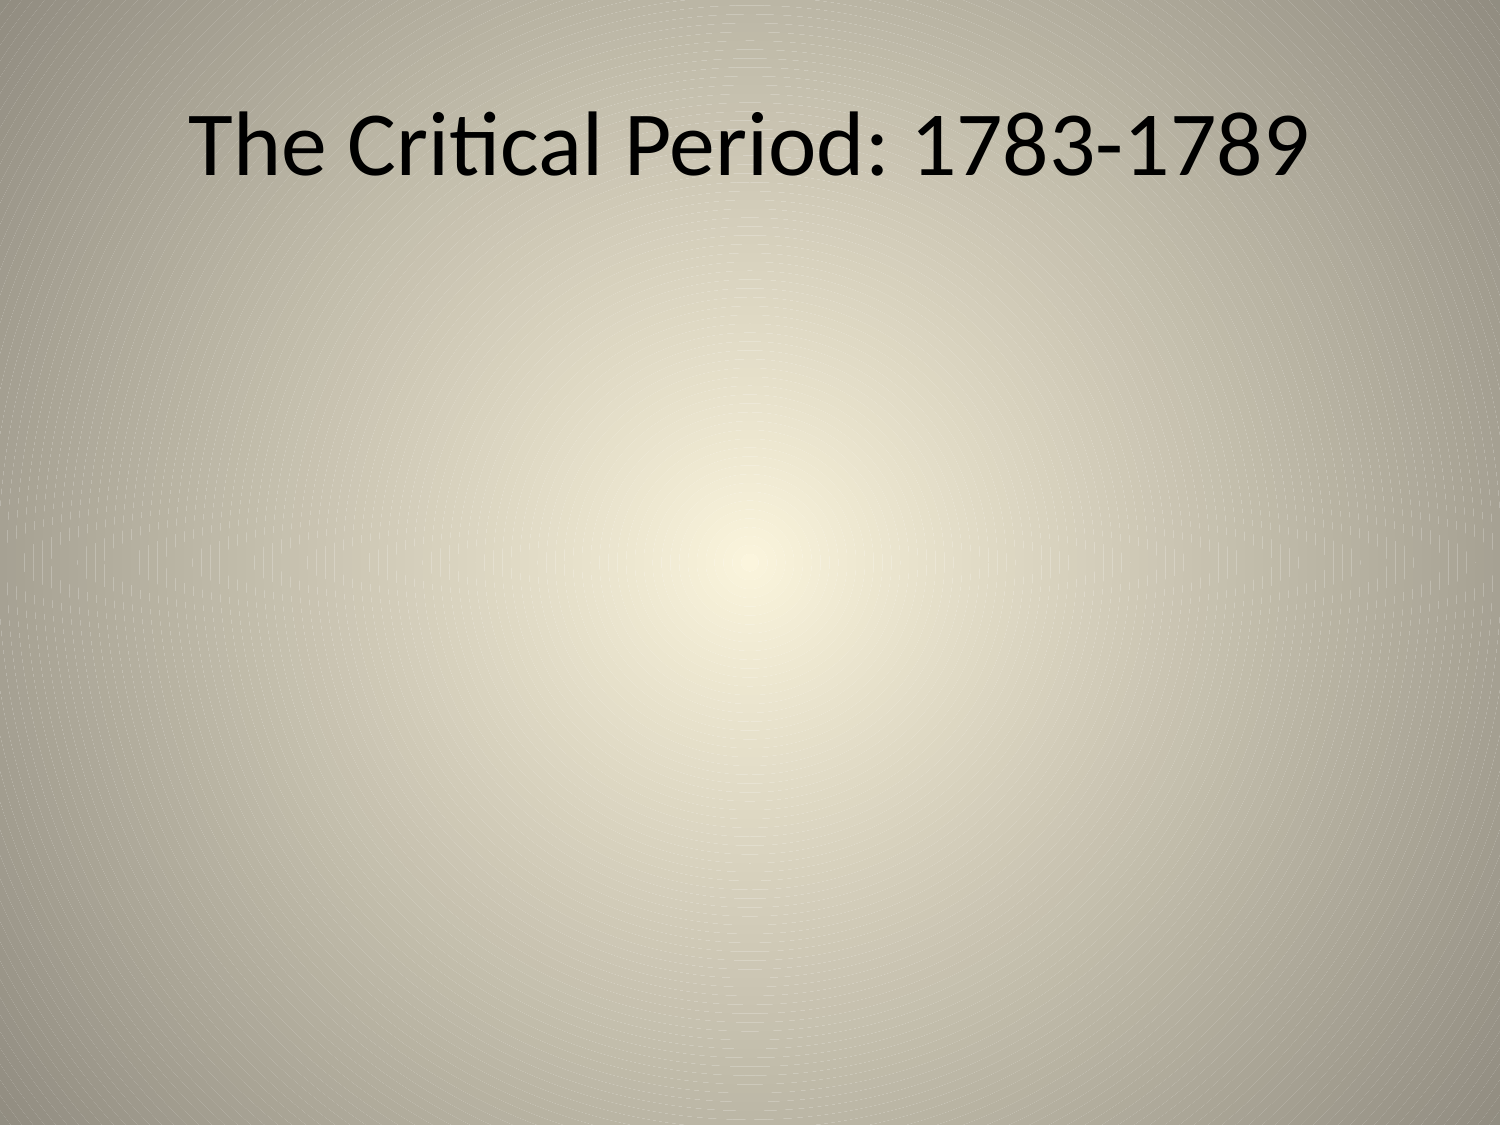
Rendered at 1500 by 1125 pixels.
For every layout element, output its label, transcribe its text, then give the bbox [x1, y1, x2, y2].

title The Critical Period: 1783-1789 [75, 45, 1425, 233]
